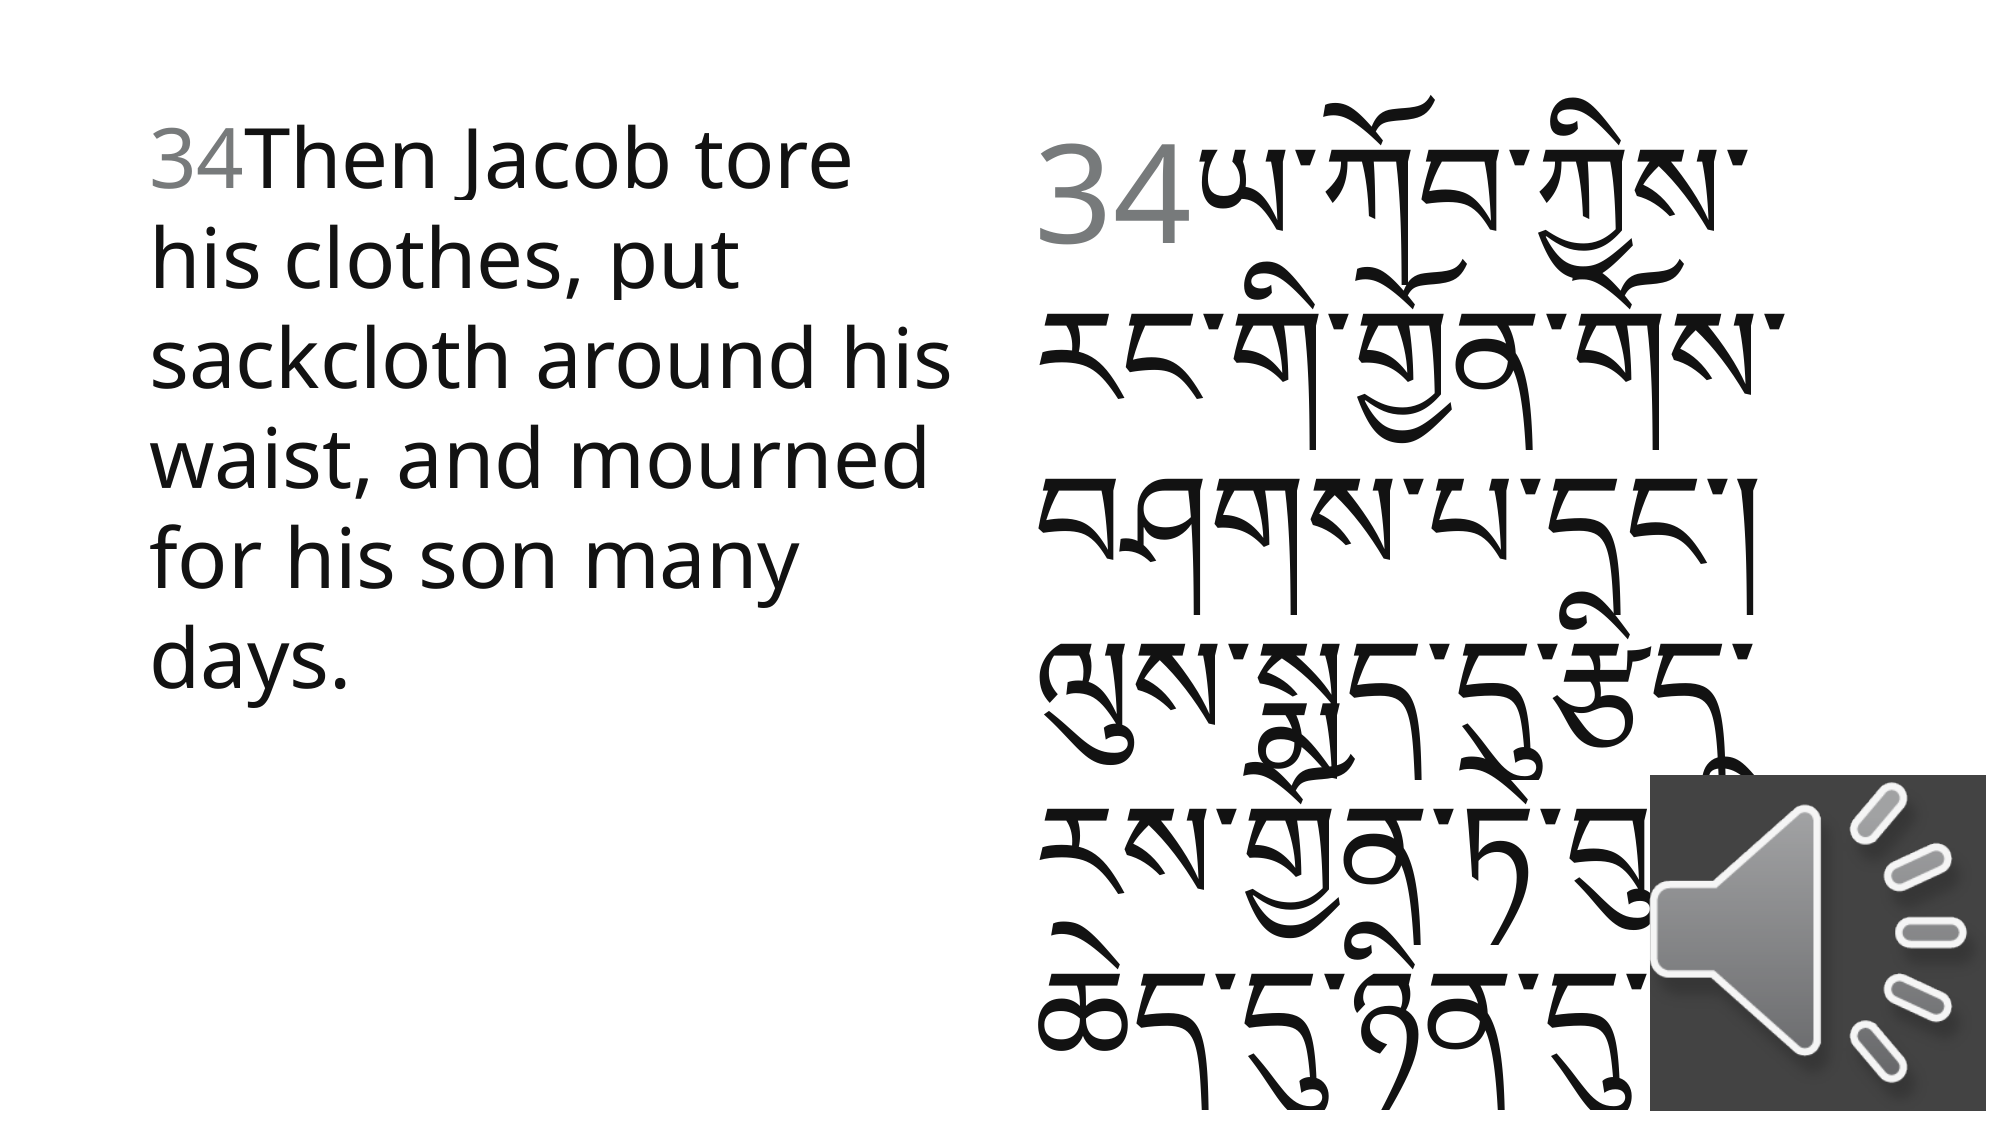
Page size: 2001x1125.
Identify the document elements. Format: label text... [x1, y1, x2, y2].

picture [1648, 773, 1987, 1112]
text_box 34Then Jacob tore his clothes, put sackcloth around his waist, and mourned for his son many days. [134, 98, 981, 1030]
text_box 34ཡ་ཀོབ་ཀྱིས་རང་གི་གྱོན་གོས་བཤགས་པ༌དང༌། ལུས་སྨད་དུ་རྩིད་རས་གྱོན༌ཏེ་བུ་ཡི་ཆེད་དུ་ཉིན་དུ་མར་མྱ་ངན༌བྱས། [1019, 98, 1866, 1030]
